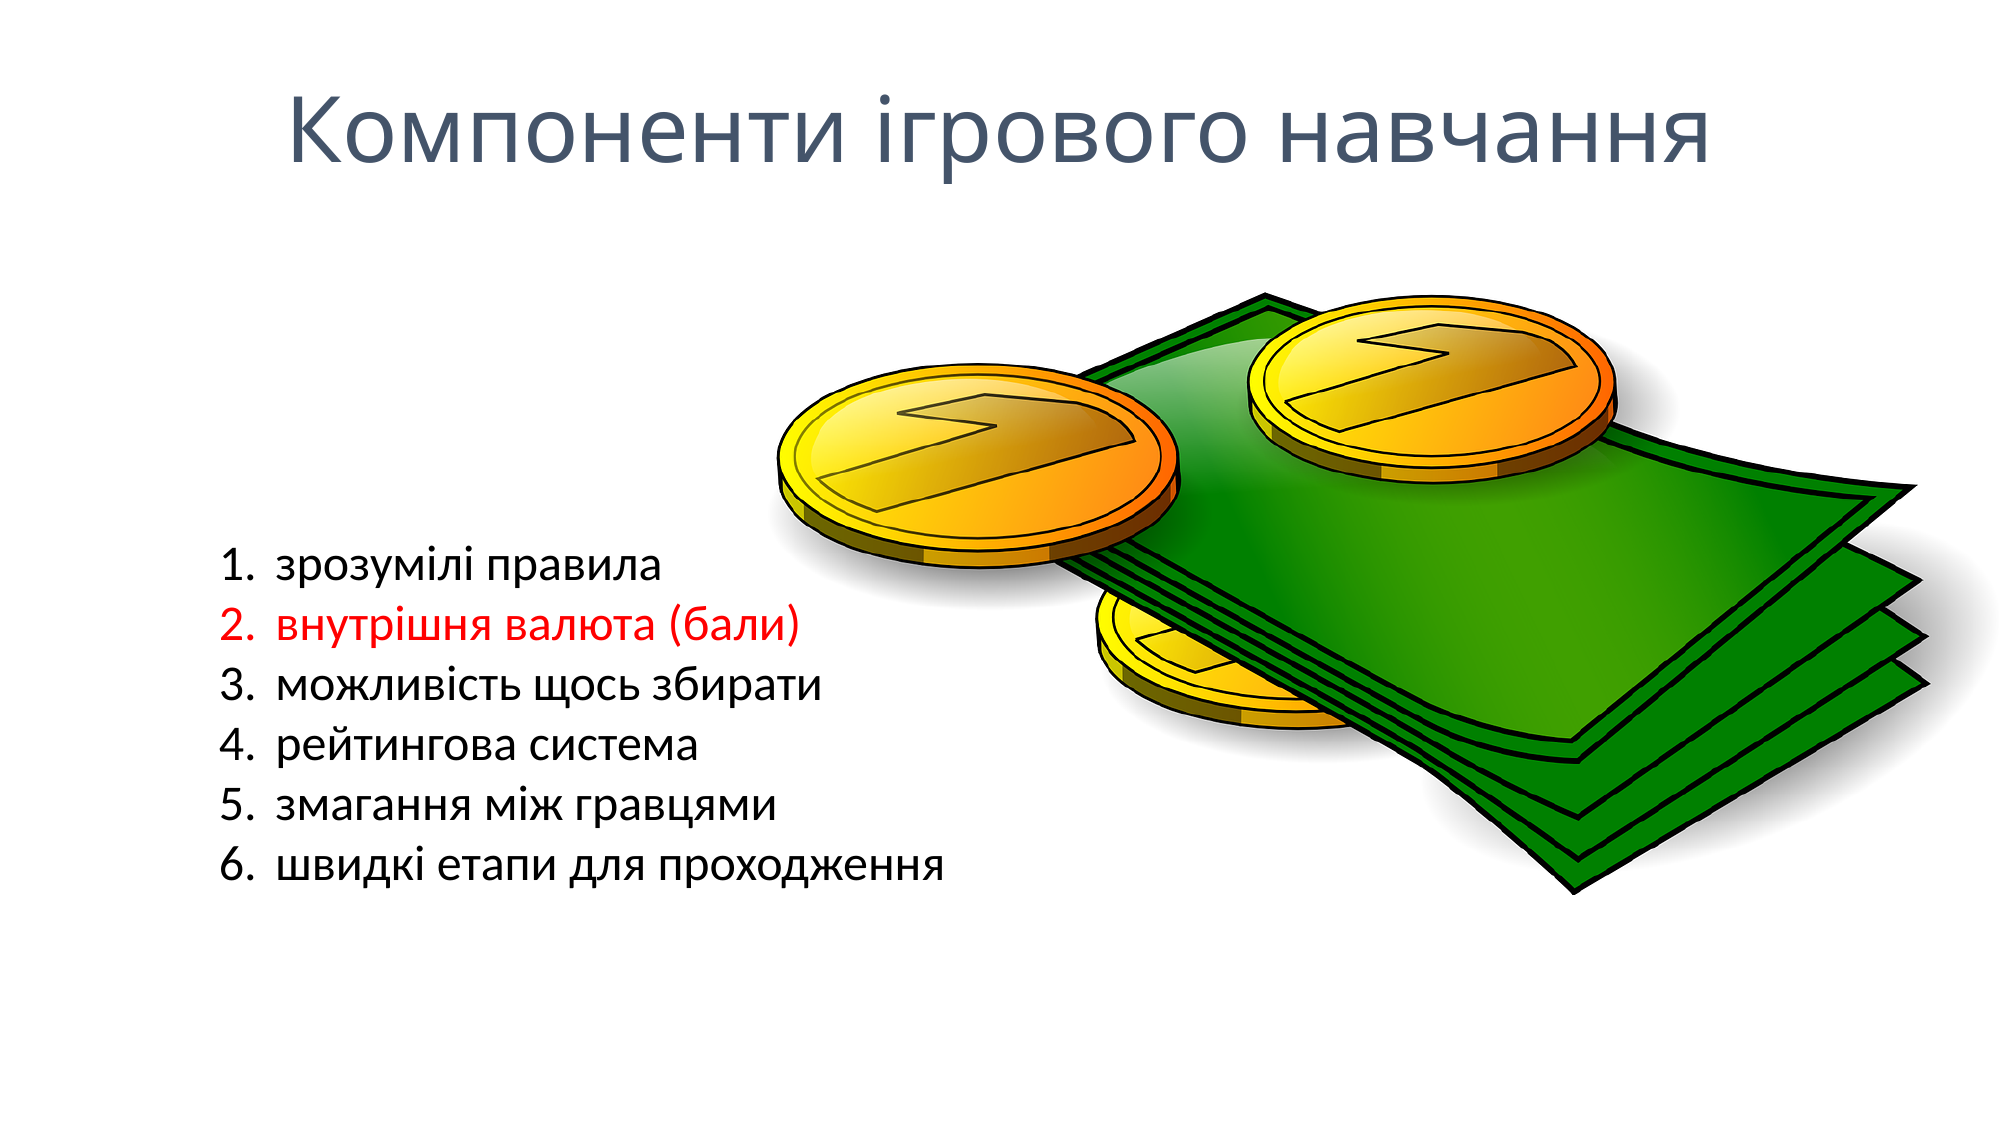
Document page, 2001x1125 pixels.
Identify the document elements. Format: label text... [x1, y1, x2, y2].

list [767, 285, 2000, 902]
title Компоненти ігрового навчання [137, 52, 1863, 213]
text_box зрозумілі правила внутрішня валюта (бали) можливість щось збирати рейтингова система змагання між гравцями швидкі етапи для проходження [204, 522, 767, 898]
